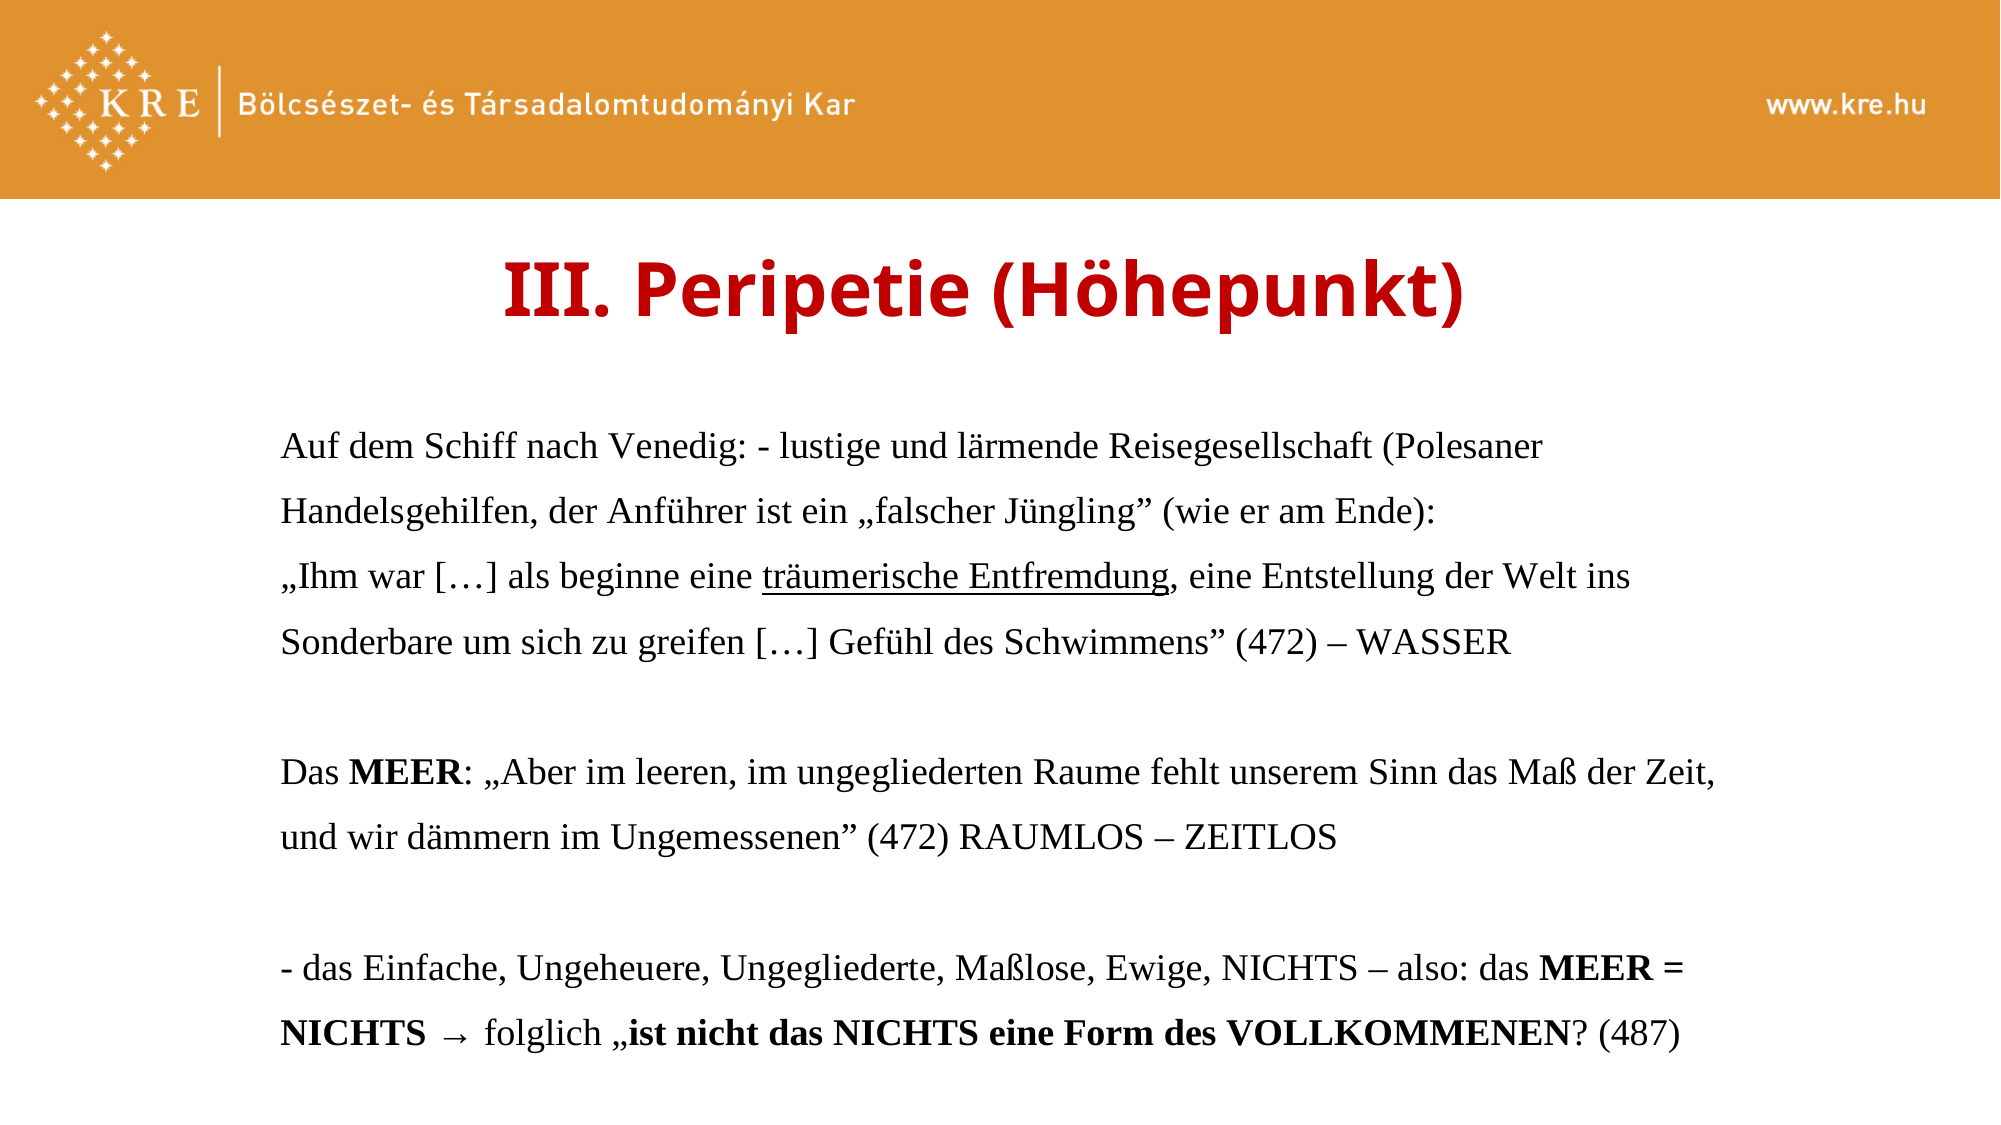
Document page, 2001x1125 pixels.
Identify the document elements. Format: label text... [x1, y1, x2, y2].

picture [0, 0, 2000, 199]
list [280, 423, 1722, 1125]
title III. Peripetie (Höhepunkt) [121, 199, 1847, 401]
